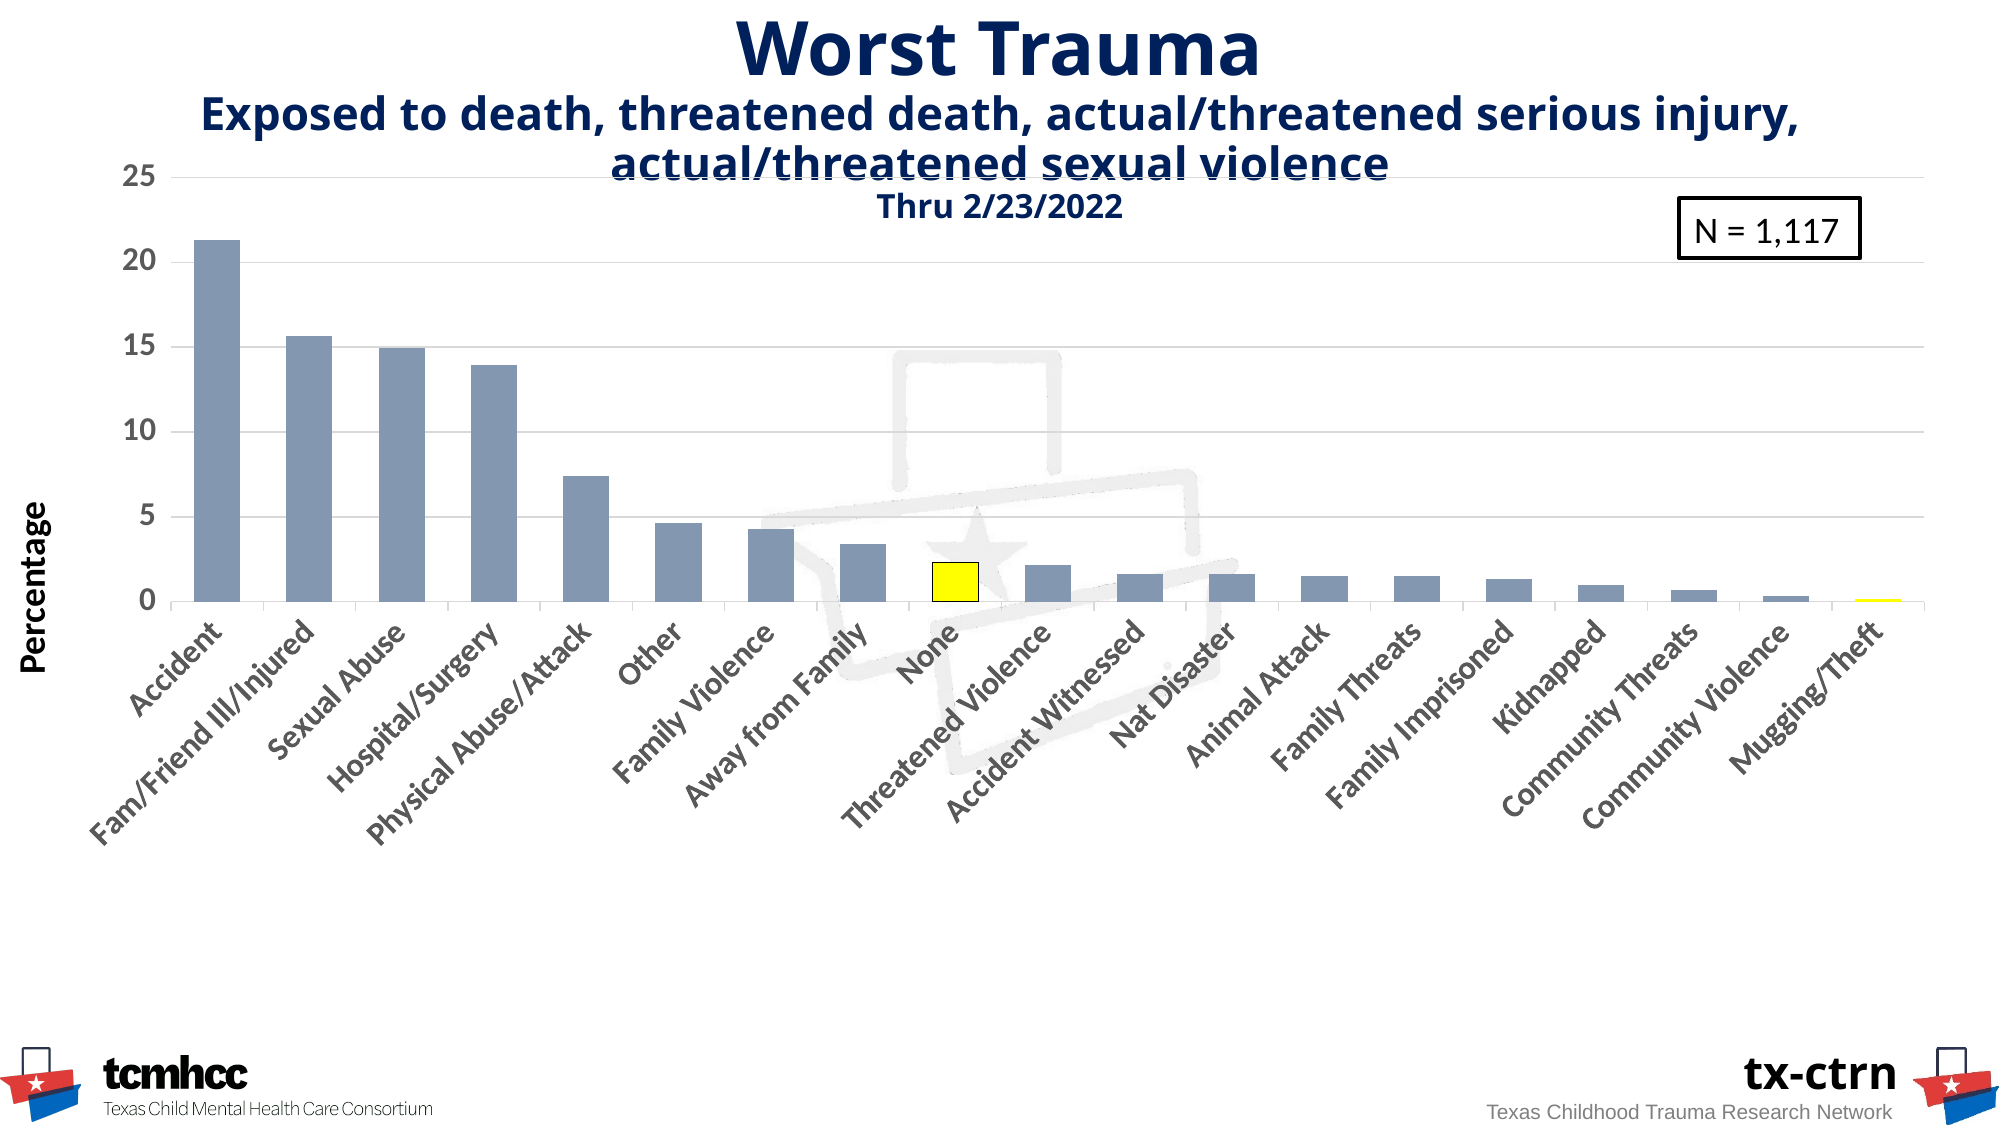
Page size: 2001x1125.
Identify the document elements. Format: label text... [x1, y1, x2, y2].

picture [1948, 1047, 2000, 1125]
picture [0, 1047, 85, 1122]
title Worst Trauma Exposed to death, threatened death, actual/threatened serious injury, actual/threatened sexual violence Thru 2/23/2022 [0, 2, 2000, 92]
chart [85, 154, 1948, 1125]
text_box Percentage [0, 426, 60, 690]
